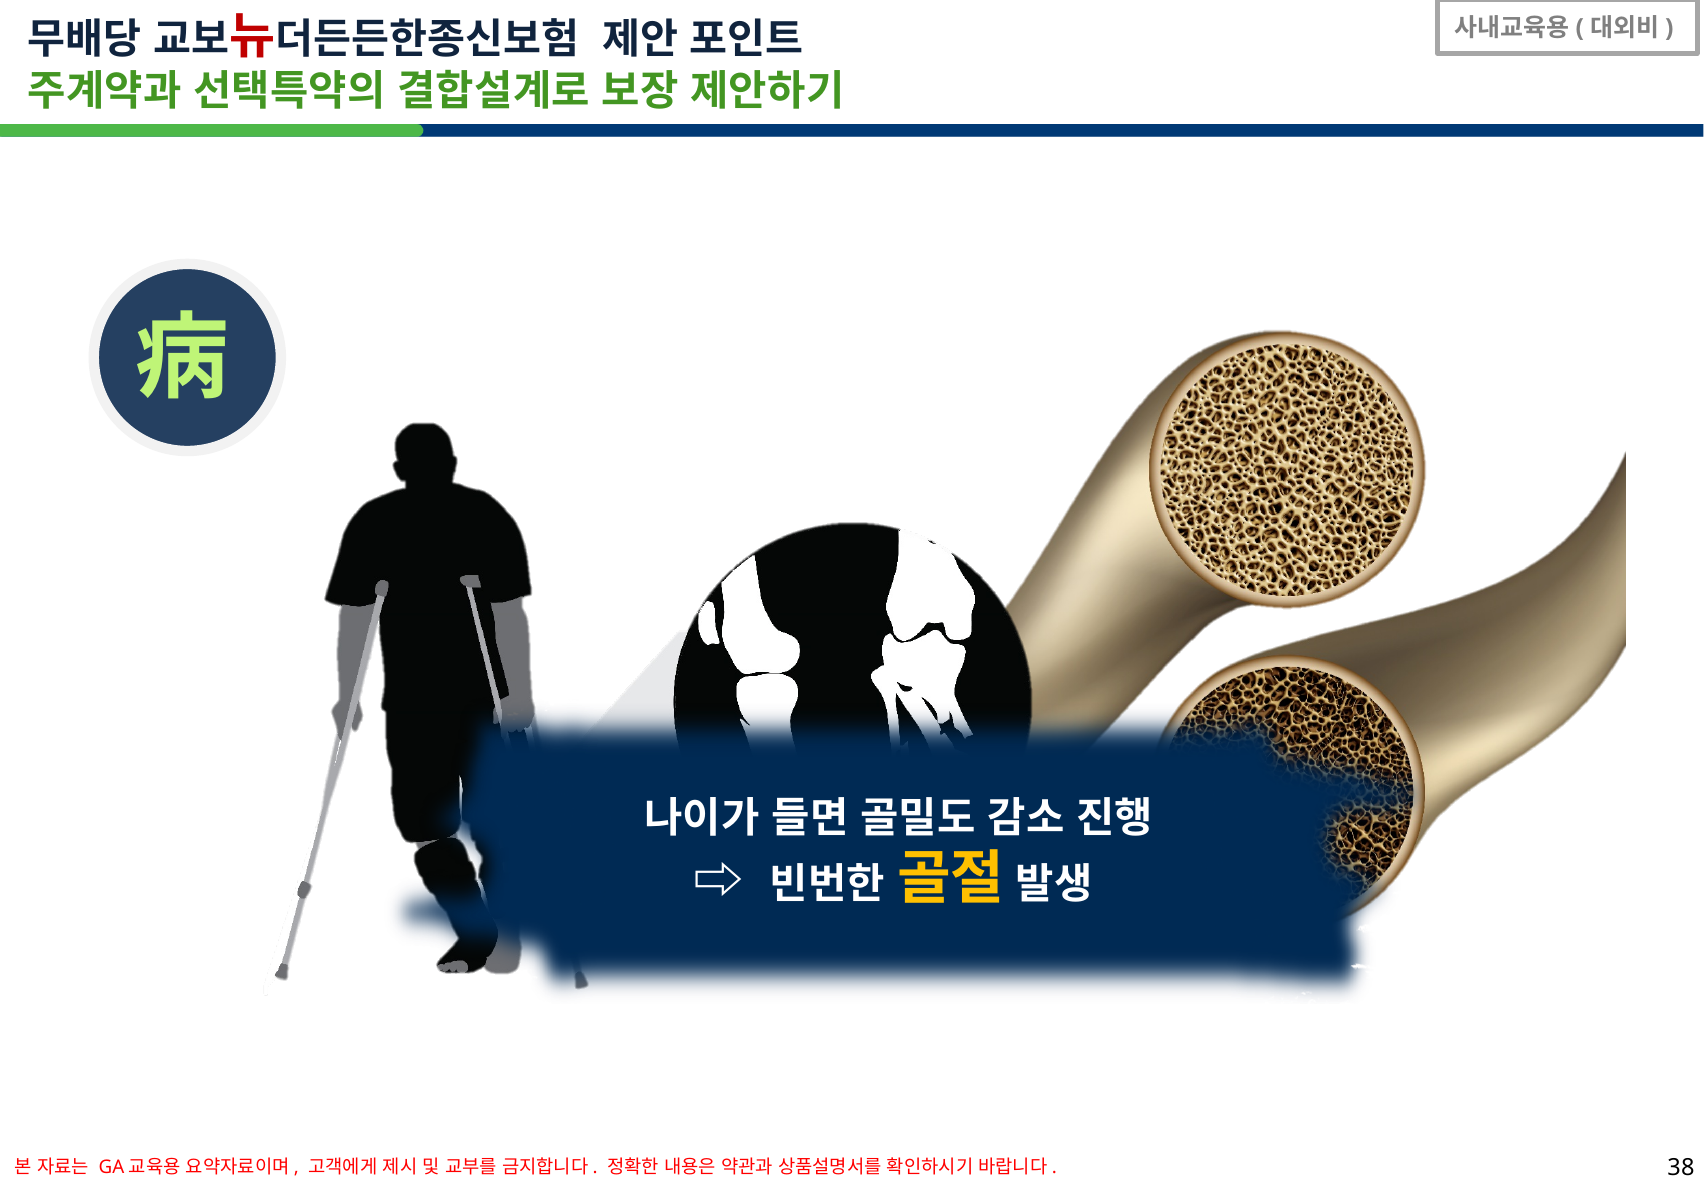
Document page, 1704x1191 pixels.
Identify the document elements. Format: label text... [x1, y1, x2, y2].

text_box 본 자료는 GA교육용 요약자료이며, 고객에게 제시 및 교부를 금지합니다. 정확한 내용은 약관과 상품설명서를 확인하시기 바랍니다. [0, 1147, 1596, 1186]
text_box 사내교육용(대외비) [1437, 0, 1698, 54]
text_box 病 [120, 289, 235, 417]
text_box [91, 261, 283, 454]
picture [0, 0, 1704, 1191]
text_box 무배당 교보뉴더든든한종신보험 제안 포인트 주계약과 선택특약의 결합설계로 보장 제안하기 [12, 0, 1329, 122]
